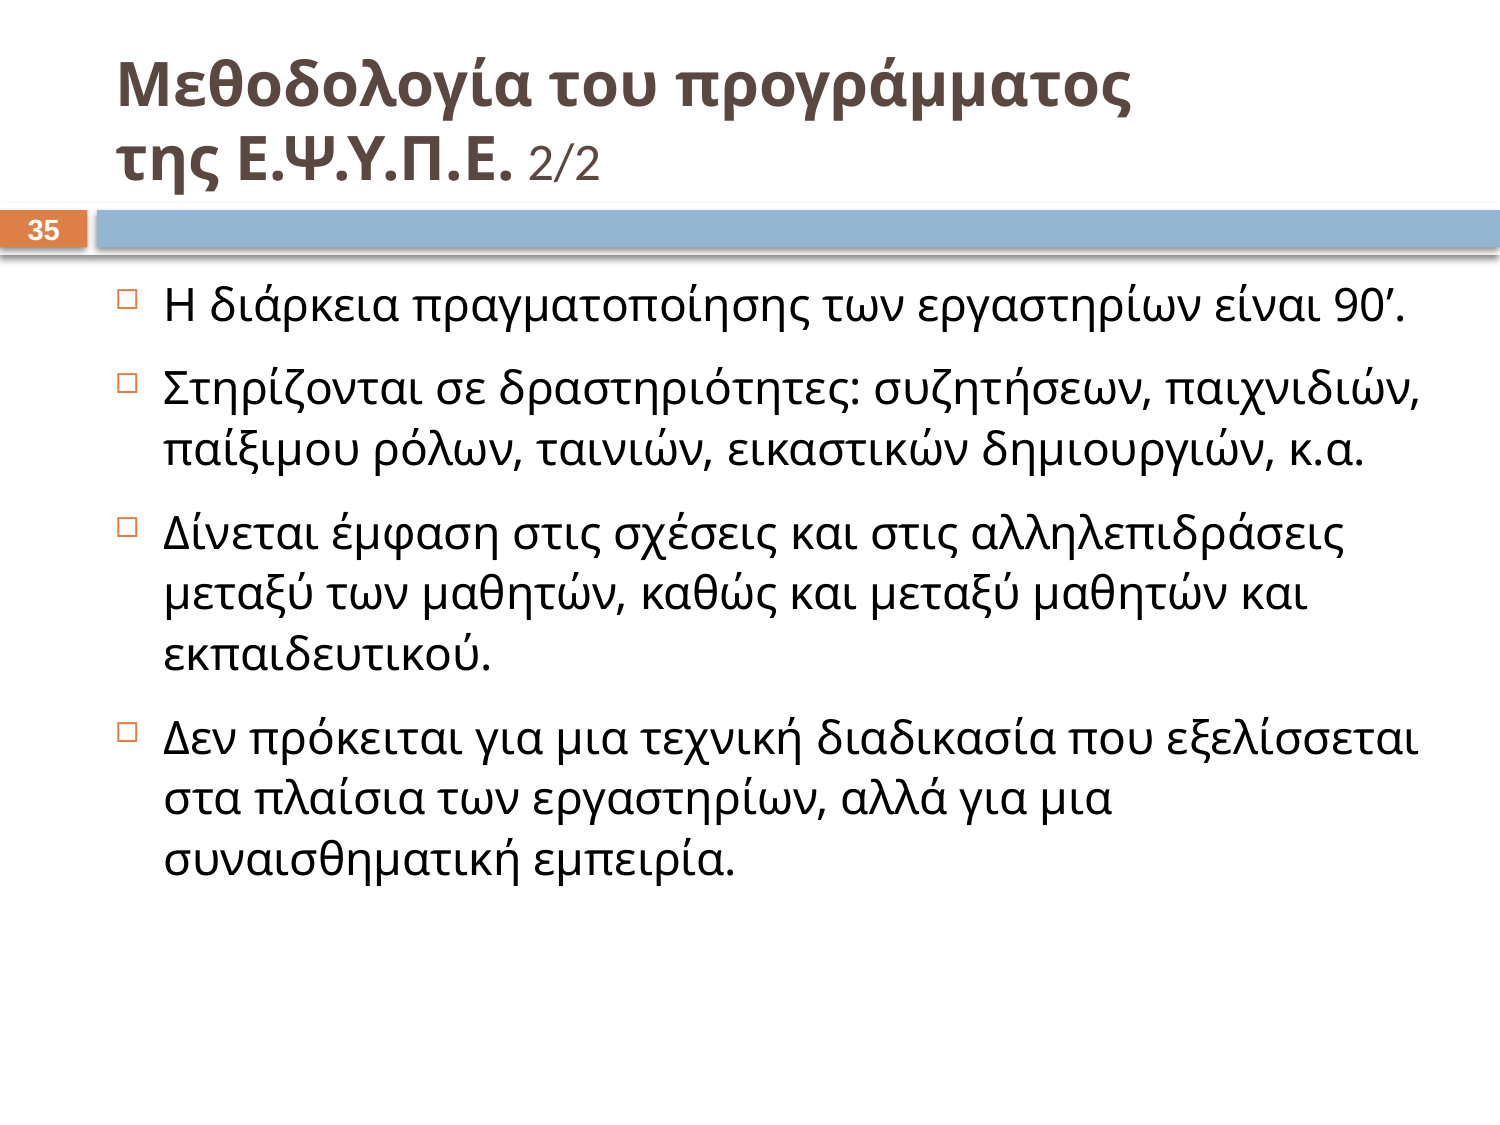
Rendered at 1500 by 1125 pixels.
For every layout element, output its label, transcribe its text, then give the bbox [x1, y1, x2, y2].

list Η διάρκεια πραγματοποίησης των εργαστηρίων είναι 90’. Στηρίζονται σε δραστηριότητες: συζητήσεων, παιχνιδιών, παίξιμου ρόλων, ταινιών, εικαστικών δημιουργιών, κ.α. Δίνεται έμφαση στις σχέσεις και στις αλληλεπιδράσεις μεταξύ των μαθητών, καθώς και μεταξύ μαθητών και εκπαιδευτικού. Δεν πρόκειται για μια τεχνική διαδικασία που εξελίσσεται στα πλαίσια των εργαστηρίων, αλλά για μια συναισθηματική εμπειρία. [100, 262, 1438, 1000]
title Μεθοδολογία του προγράμματος της Ε.Ψ.Υ.Π.Ε. 2/2 [100, 37, 1438, 200]
slide_number 34 [0, 208, 88, 249]
